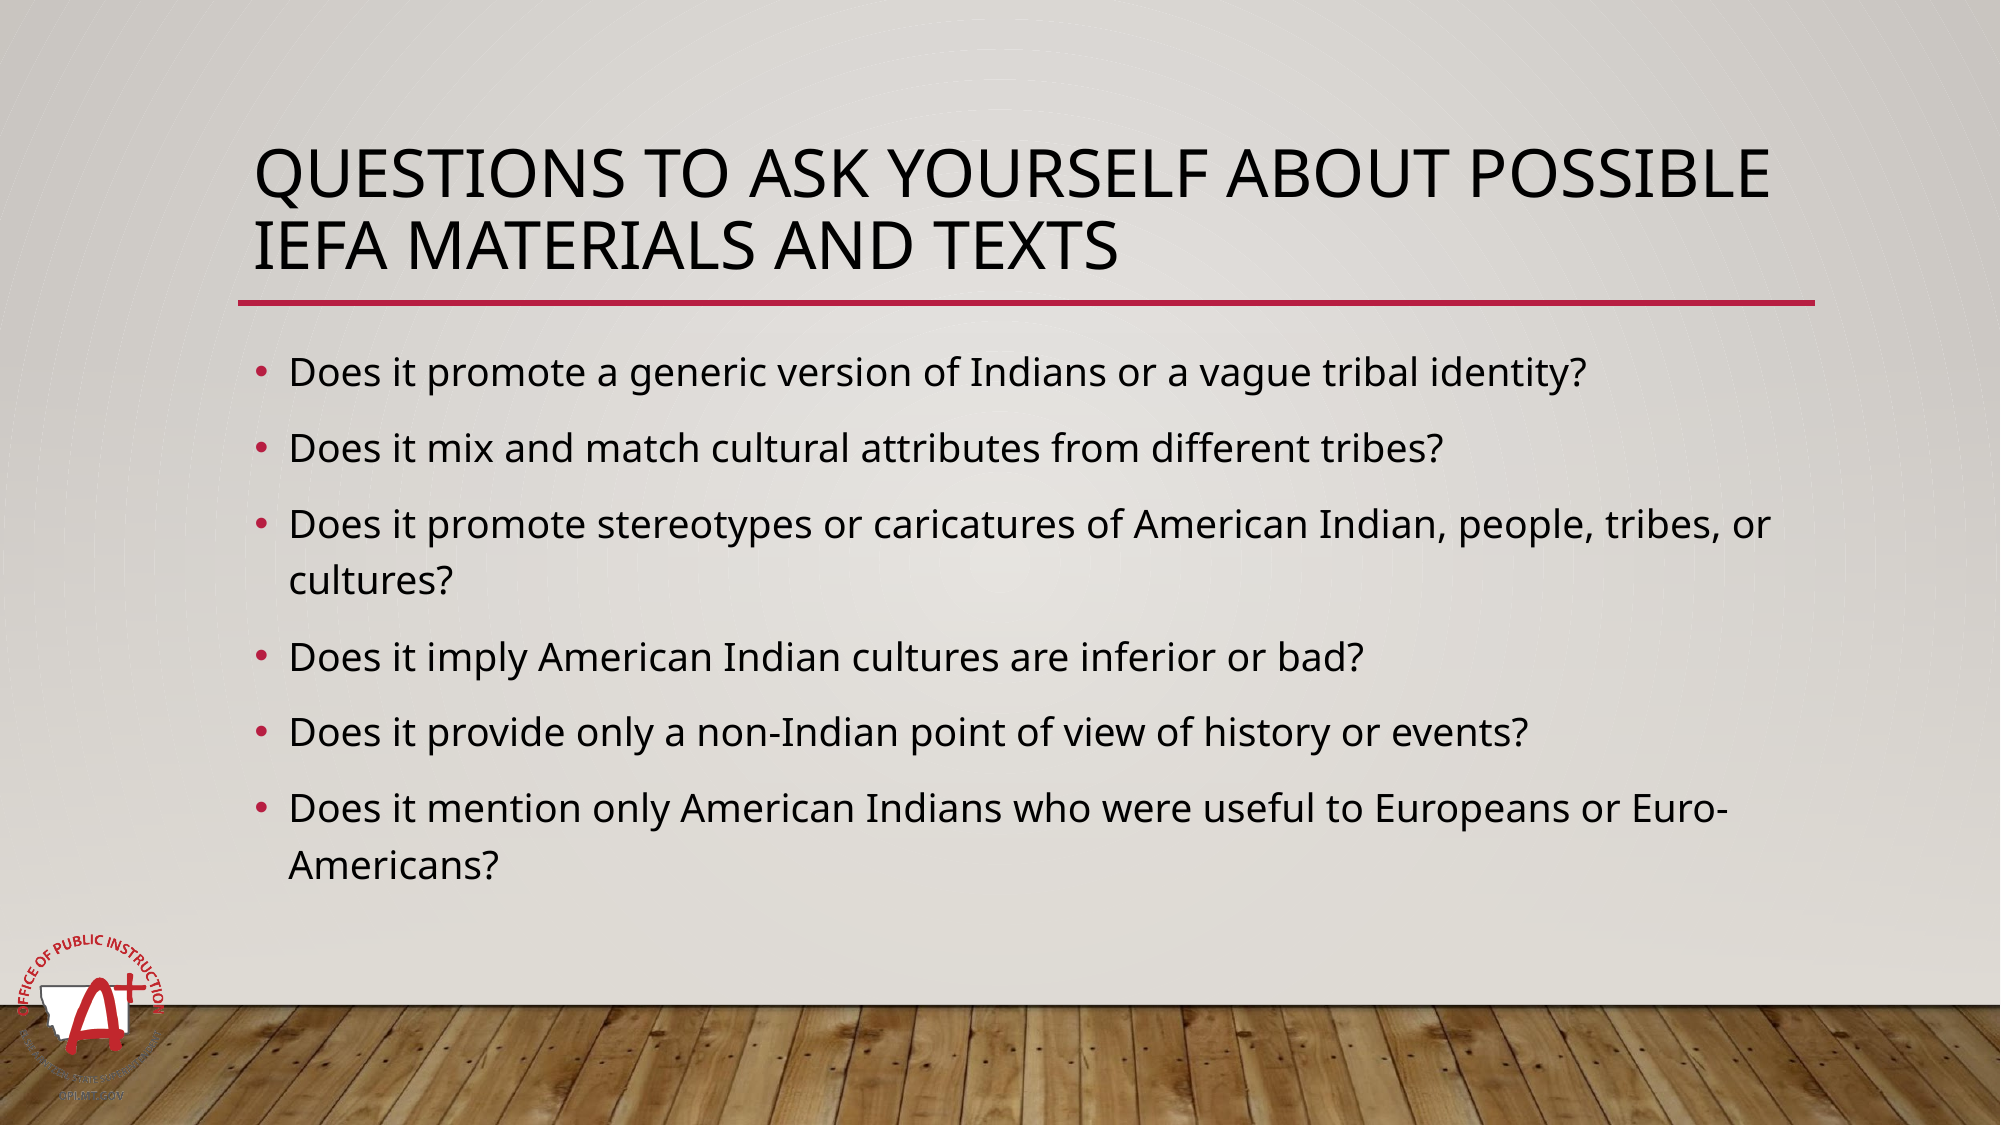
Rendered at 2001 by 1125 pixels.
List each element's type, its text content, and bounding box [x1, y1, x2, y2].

title QUESTIONS TO ASK YOURSELF ABOUT POSSIBLE IEFA MATERIALS AND TEXTS [238, 131, 1814, 305]
picture [0, 931, 2000, 1125]
list Does it promote a generic version of Indians or a vague tribal identity? Does it mix and match cultural attributes from different tribes? Does it promote stereotypes or caricatures of American Indian, people, tribes, or cultures? Does it imply American Indian cultures are inferior or bad? Does it provide only a non-Indian point of view of history or events? Does it mention only American Indians who were useful to Europeans or Euro-Americans? [238, 330, 1814, 897]
